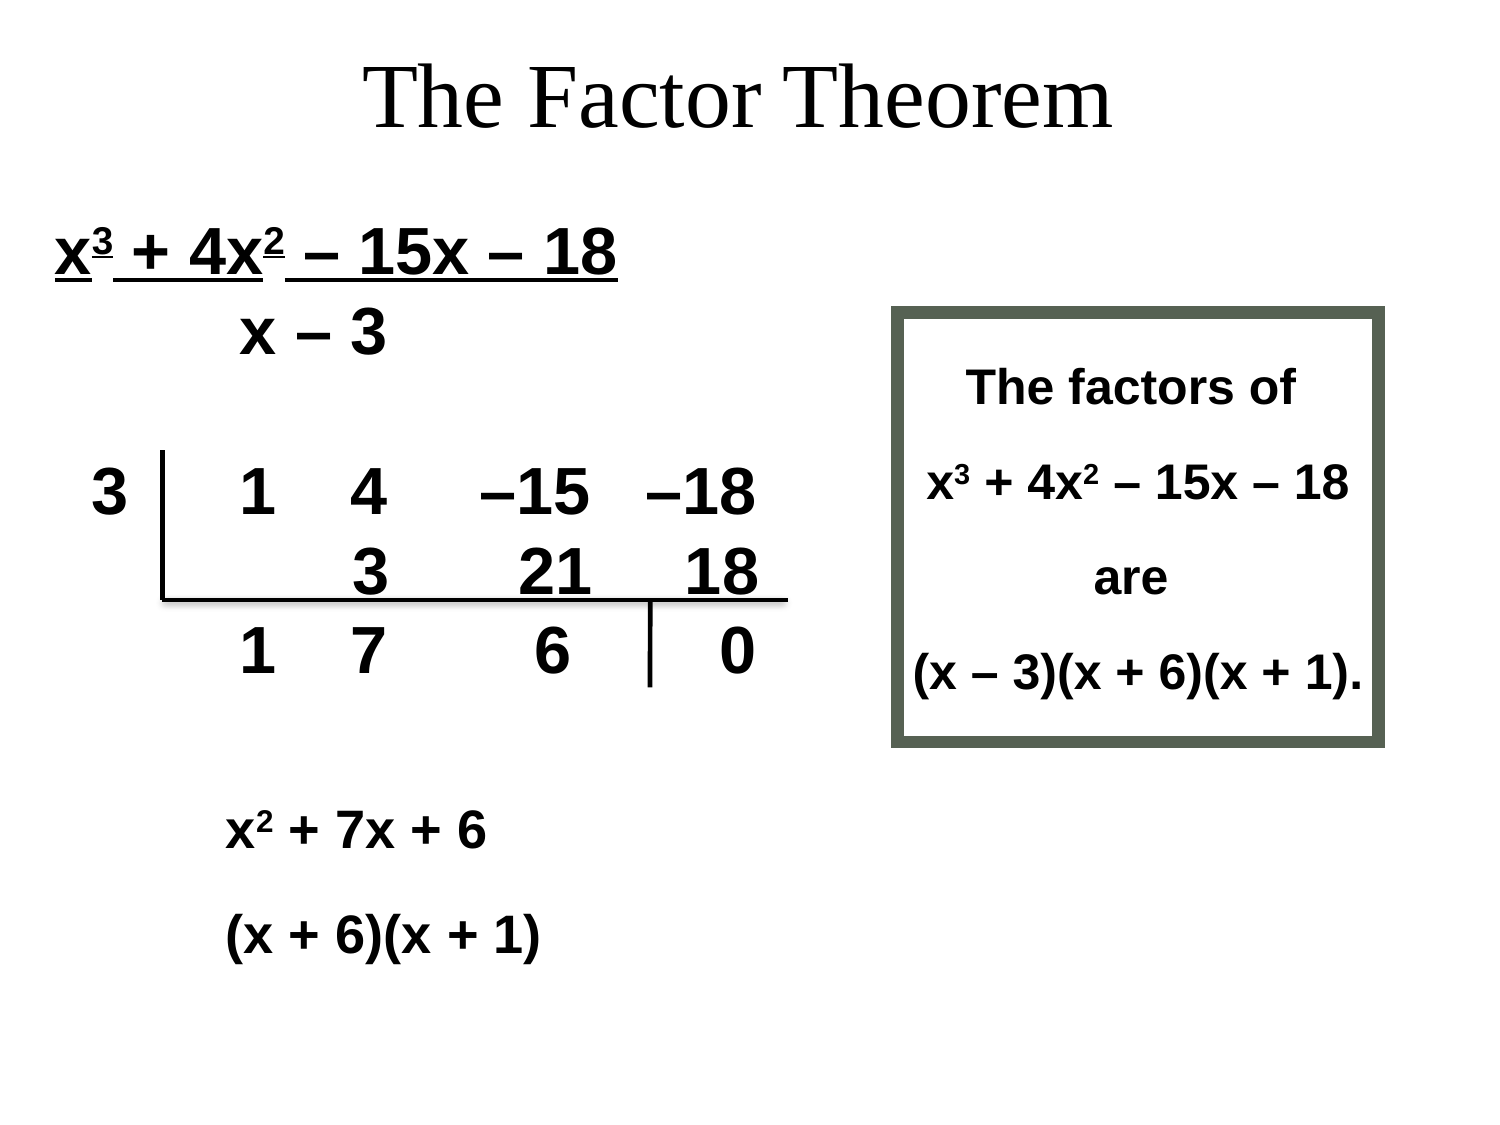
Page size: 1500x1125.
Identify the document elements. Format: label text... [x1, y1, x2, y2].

text_box The factors of x3 + 4x2 – 15x – 18 are (x – 3)(x + 6)(x + 1). [897, 312, 1379, 742]
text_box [162, 449, 788, 688]
title The Factor Theorem [100, 0, 1377, 185]
text_box x2 + 7x + 6 (x + 6)(x + 1) [211, 787, 558, 972]
text_box x3 + 4x2 – 15x – 18 x – 3 3 1 4 –15 –18 3 21 18 1 7 6 0 [39, 200, 775, 695]
